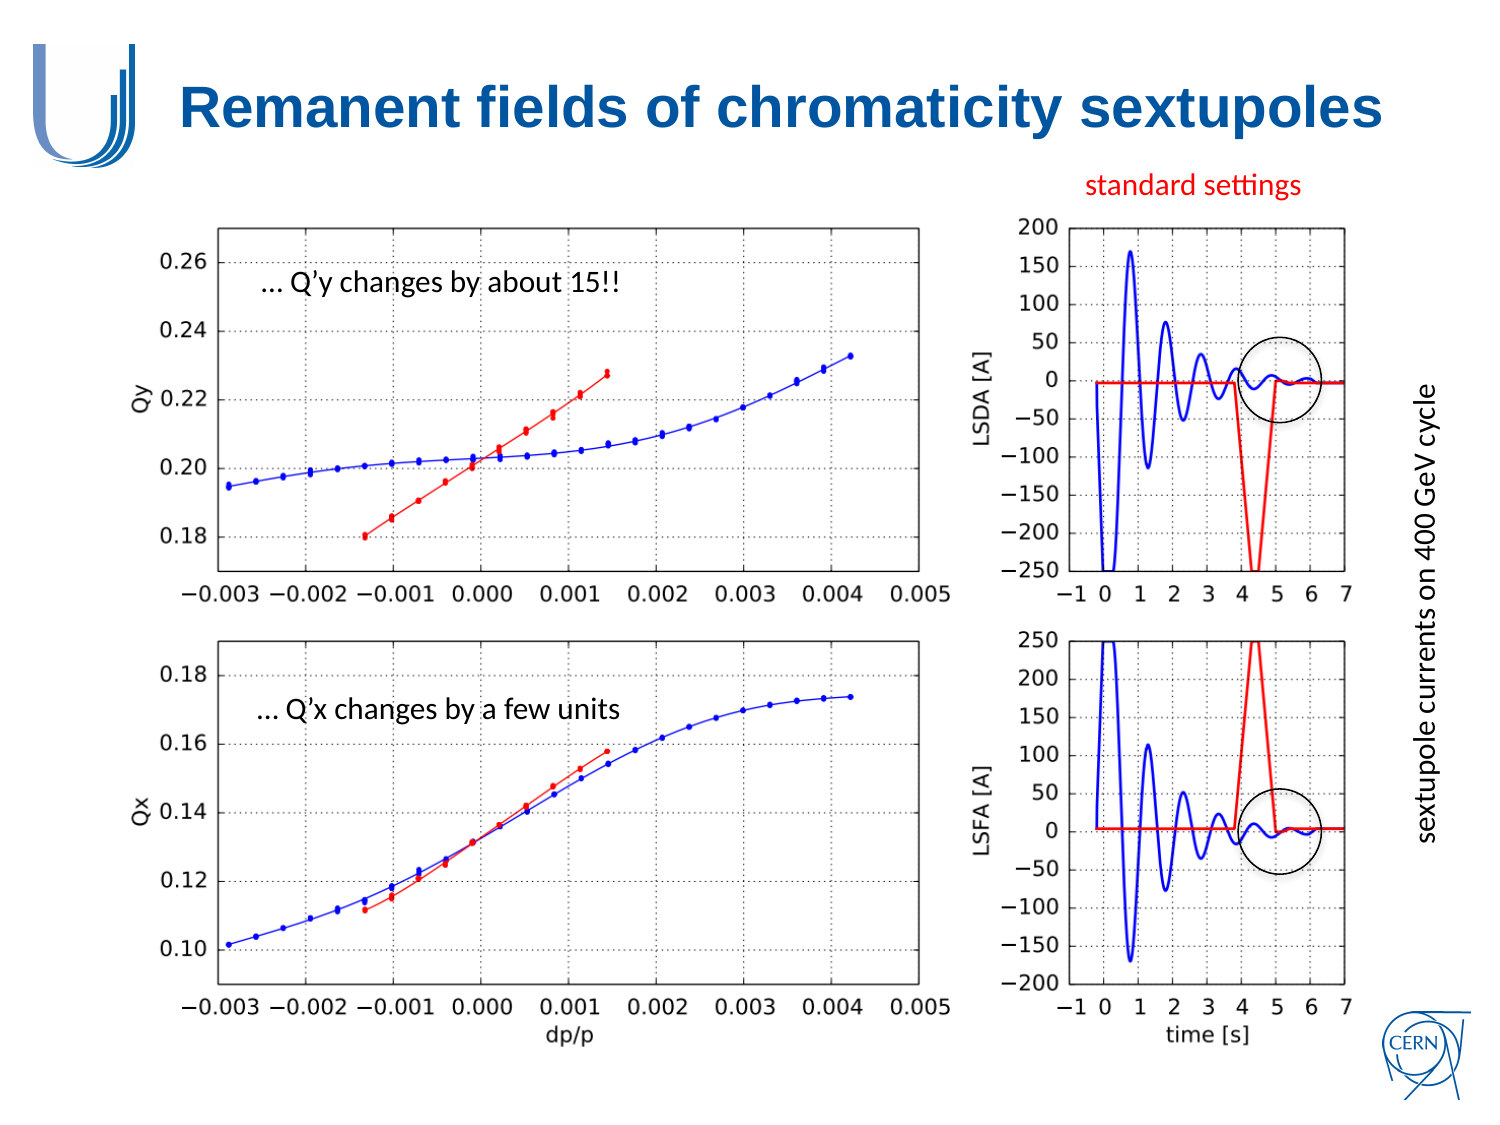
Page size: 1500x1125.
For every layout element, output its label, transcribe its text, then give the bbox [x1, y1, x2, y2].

title Remanent fields of chromaticity sextupoles [164, 61, 1471, 185]
text_box sextupole currents on 400 GeV cycle [1396, 369, 1449, 860]
picture [106, 194, 1372, 1070]
picture [1382, 1011, 1471, 1100]
picture [33, 44, 135, 168]
text_box standard settings [1070, 156, 1317, 191]
